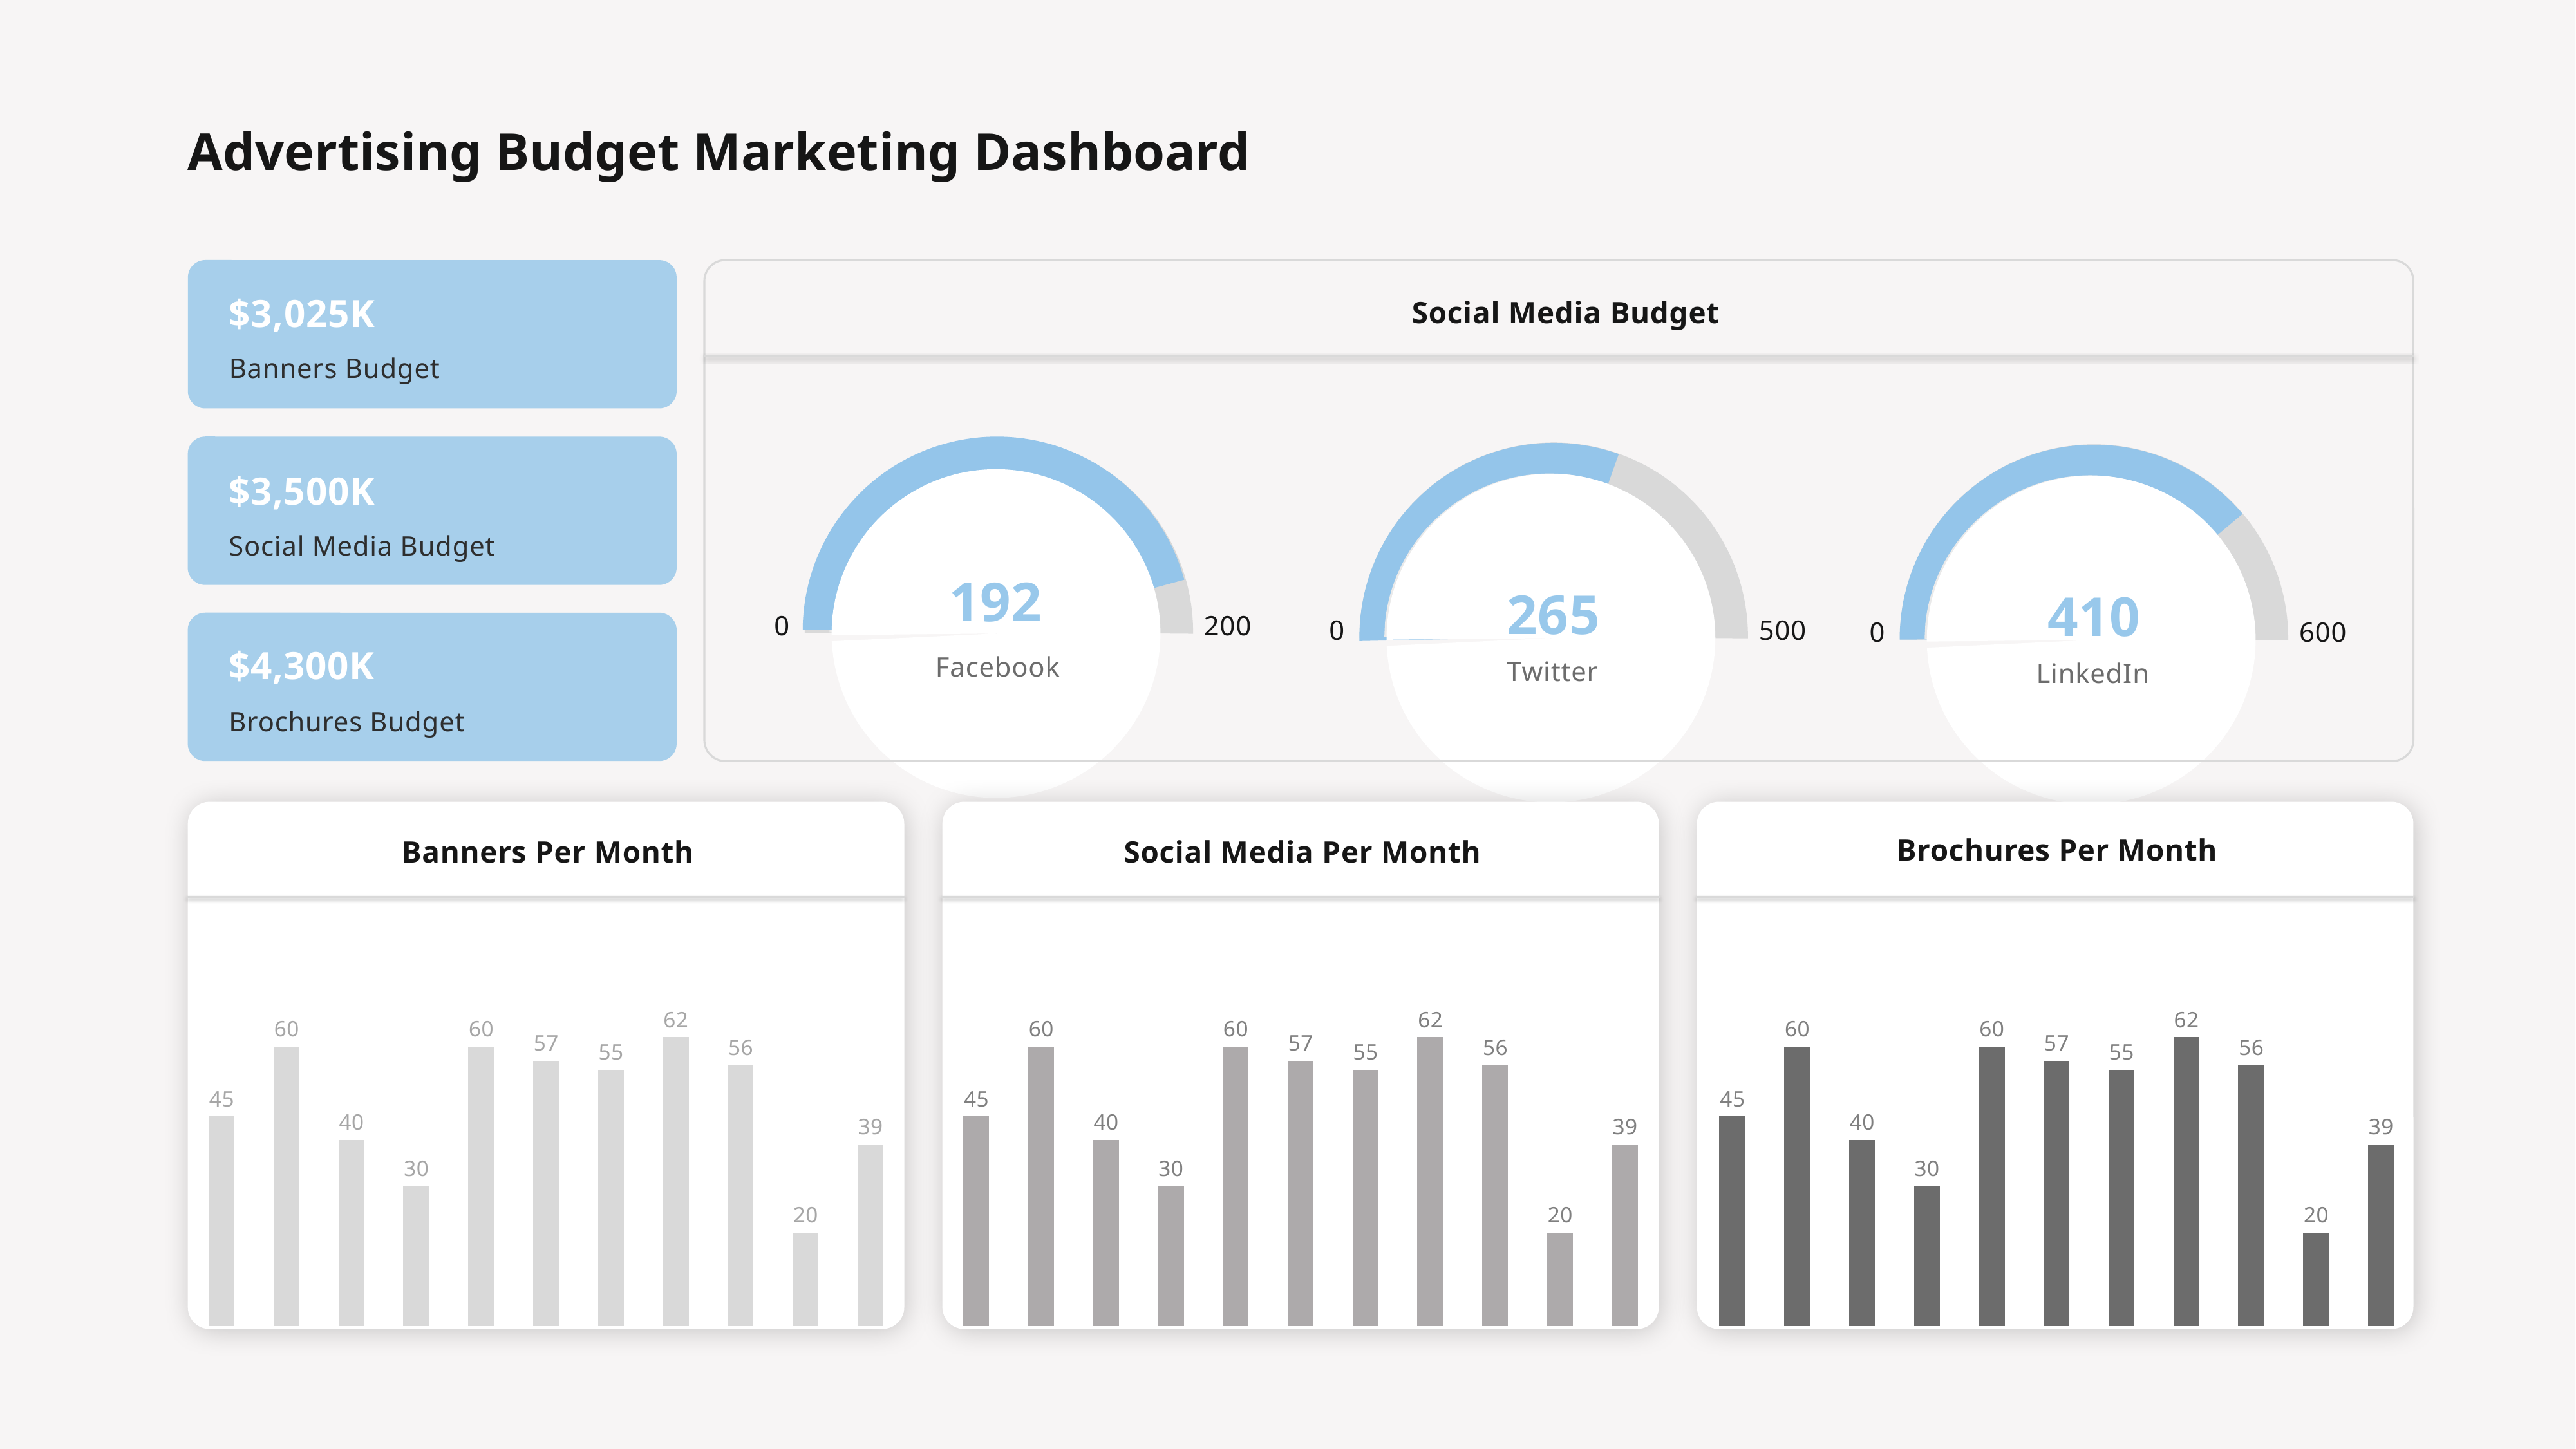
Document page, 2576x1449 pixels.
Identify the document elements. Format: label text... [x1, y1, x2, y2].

chart [189, 897, 903, 1426]
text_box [187, 259, 677, 762]
text_box Social Media Budget [1404, 285, 1724, 339]
text_box [941, 832, 1660, 896]
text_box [720, 436, 1274, 827]
text_box Social Media Per Month [1089, 831, 1512, 879]
text_box [186, 800, 906, 897]
text_box Brochures Per Month [1844, 839, 2266, 877]
text_box [702, 362, 2415, 763]
text_box [702, 258, 2415, 355]
text_box Banners Per Month [386, 824, 706, 879]
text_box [1816, 444, 2369, 834]
text_box [1695, 800, 2415, 896]
table_cell Mar [703, 357, 2415, 363]
chart [943, 897, 1658, 1426]
chart [1699, 897, 2414, 1426]
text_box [1275, 442, 1828, 832]
text_box Advertising Budget Marketing Dashboard [187, 119, 1843, 181]
